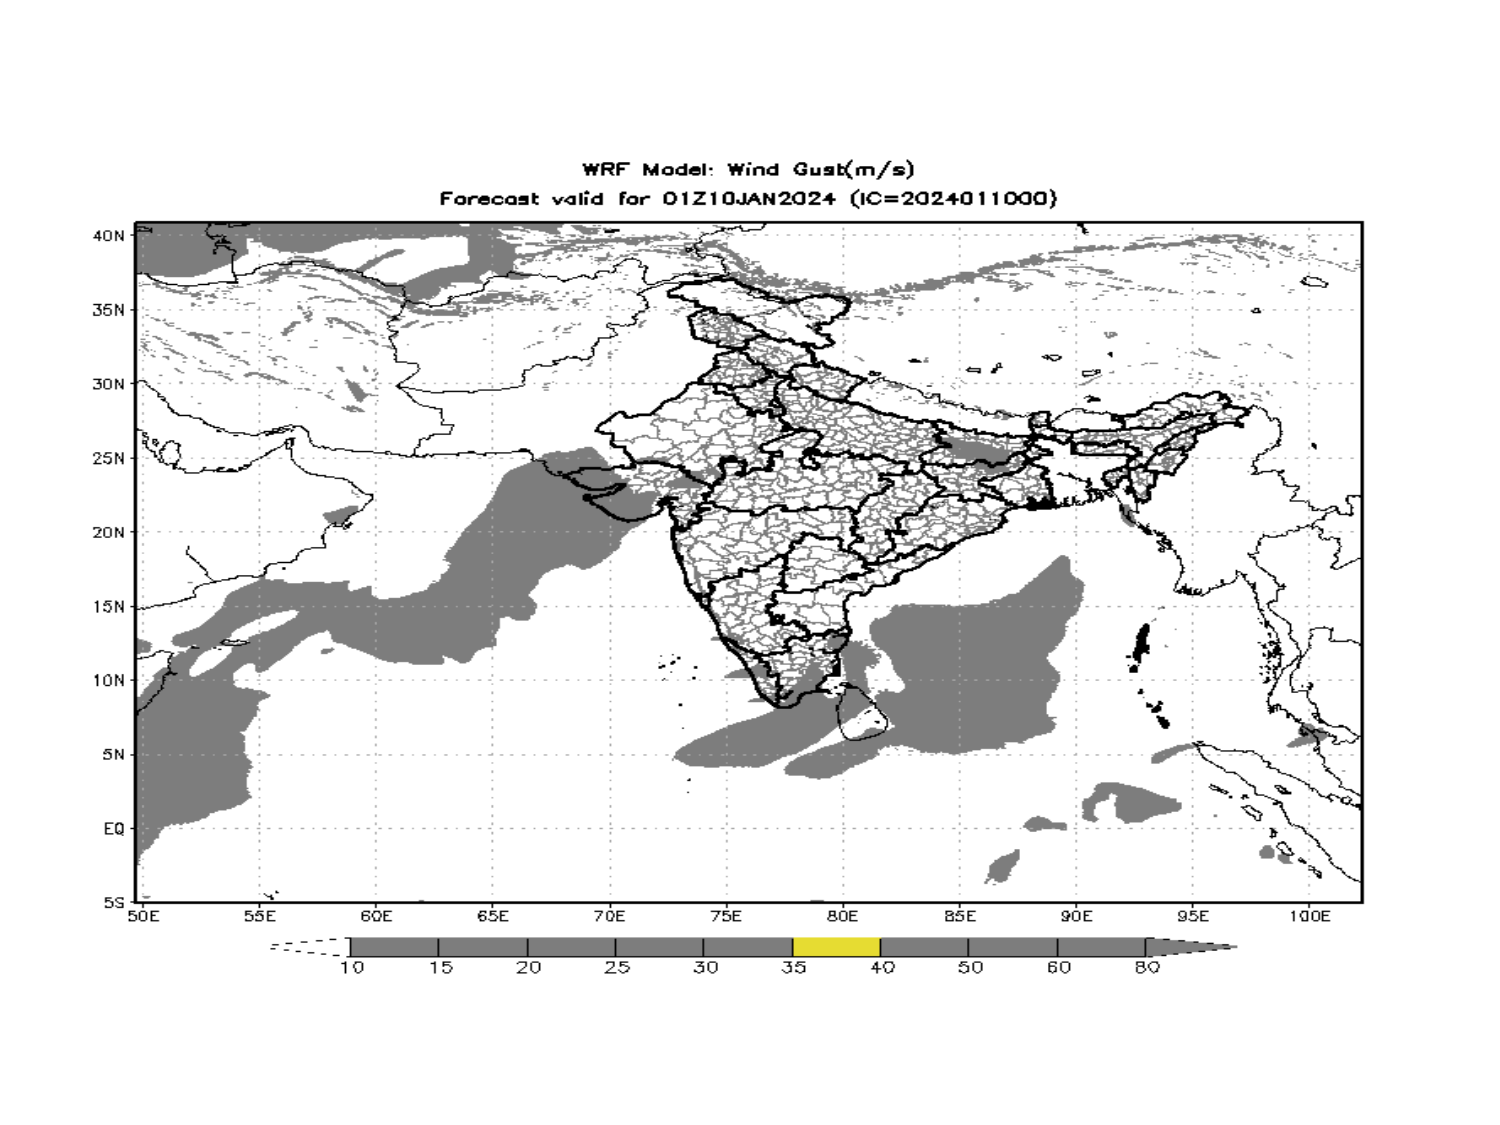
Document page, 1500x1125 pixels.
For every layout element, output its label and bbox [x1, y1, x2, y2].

picture [74, 149, 1426, 976]
